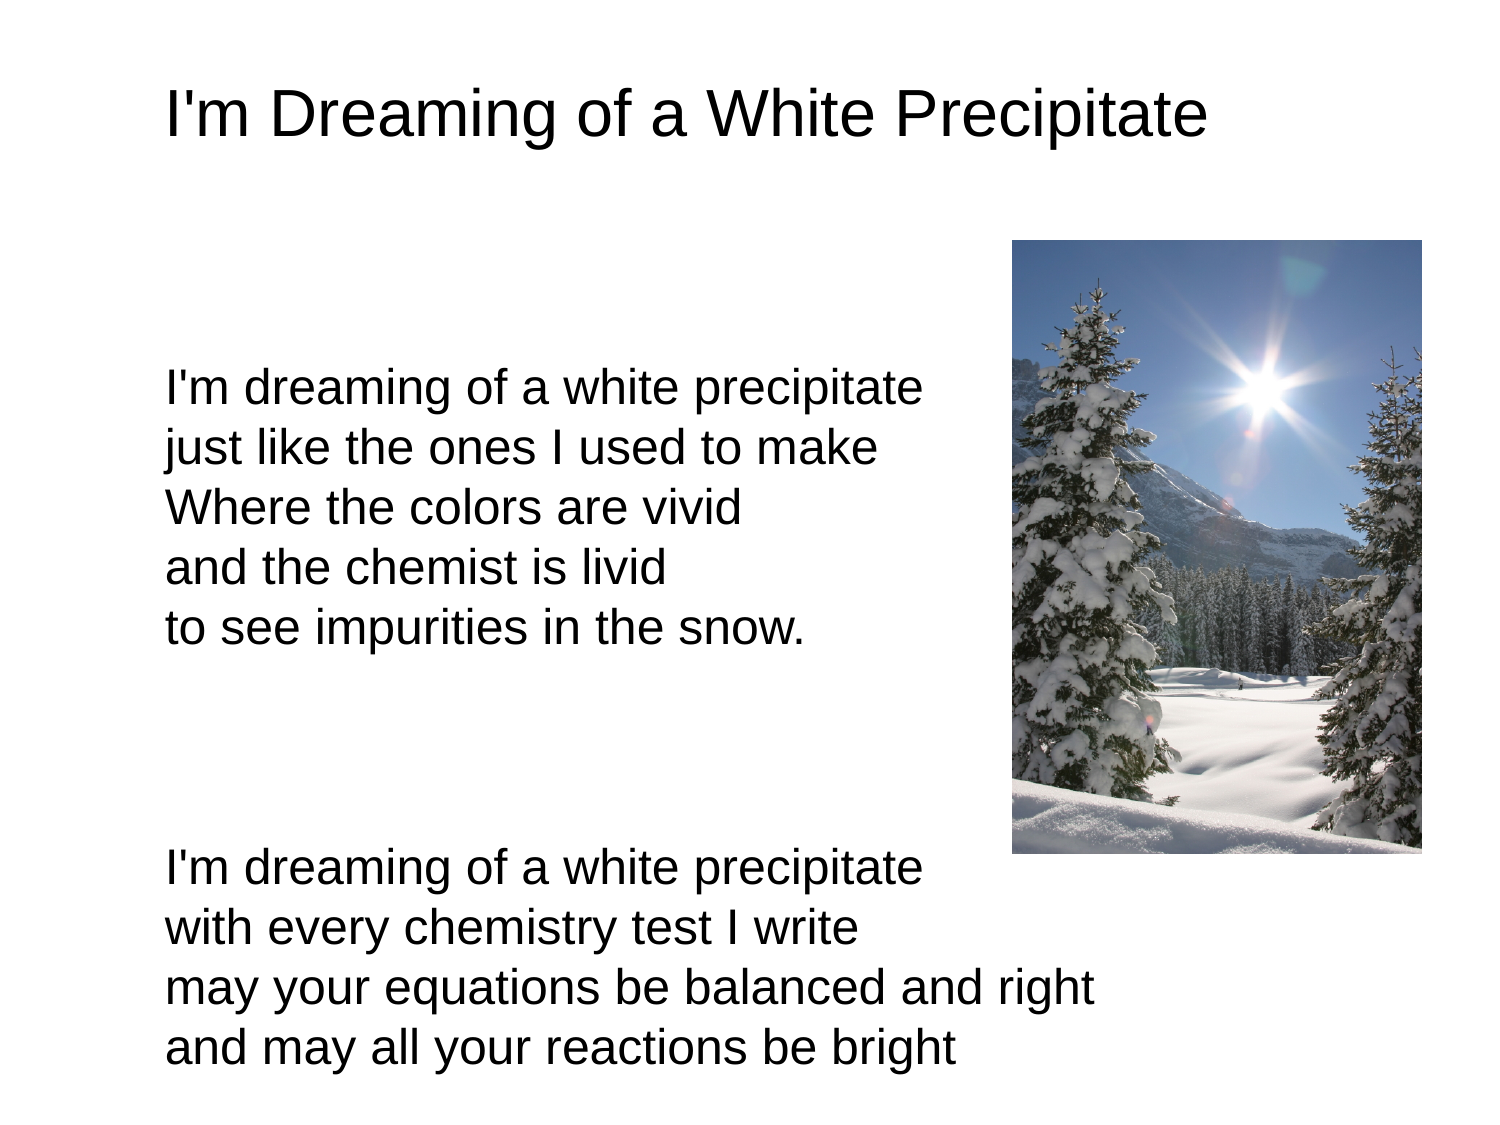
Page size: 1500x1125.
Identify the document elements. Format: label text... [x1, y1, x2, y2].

text_box I'm Dreaming of a White Precipitate I'm dreaming of a white precipitate just like the ones I used to make Where the colors are vivid and the chemist is livid to see impurities in the snow. I'm dreaming of a white precipitate with every chemistry test I write may your equations be balanced and right and may all your reactions be bright [150, 62, 1400, 1083]
picture [1012, 240, 1422, 854]
